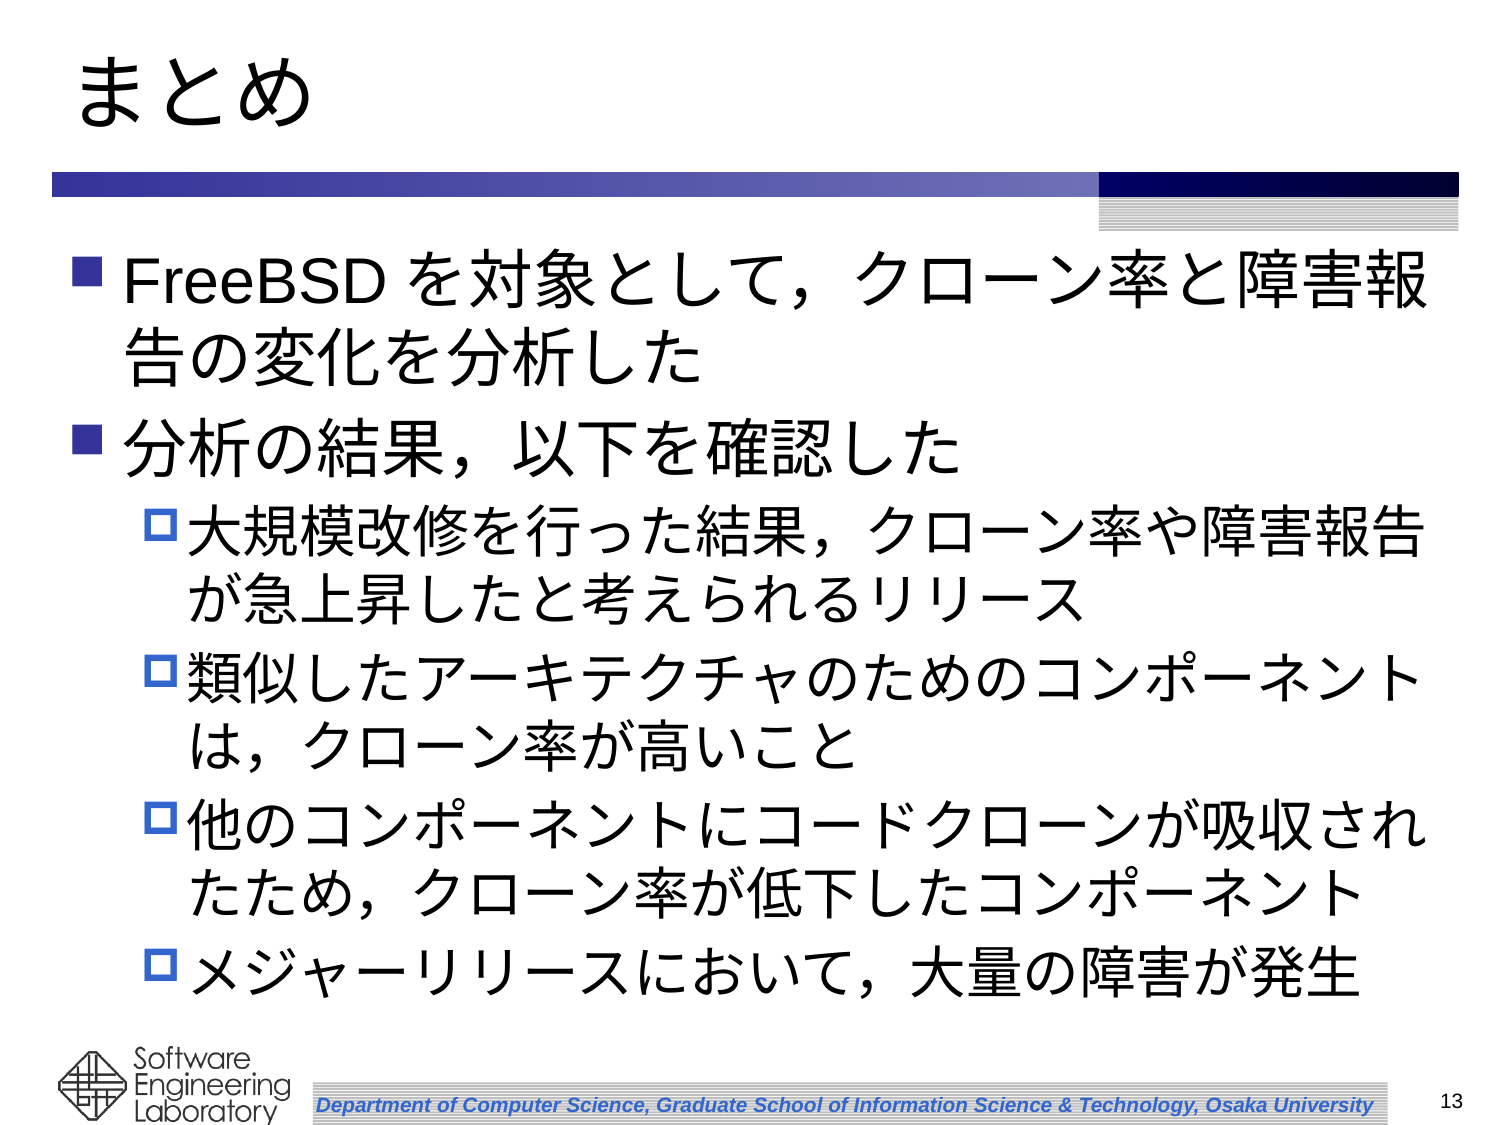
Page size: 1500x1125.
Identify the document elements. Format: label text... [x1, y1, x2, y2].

list FreeBSDを対象として，クローン率と障害報告の変化を分析した 分析の結果，以下を確認した 大規模改修を行った結果，クローン率や障害報告が急上昇したと考えられるリリース 類似したアーキテクチャのためのコンポーネントは，クローン率が高いこと 他のコンポーネントにコードクローンが吸収されたため，クローン率が低下したコンポーネント メジャーリリースにおいて，大量の障害が発生 [53, 231, 1459, 1024]
slide_number 12 [1387, 1080, 1479, 1125]
picture [58, 1046, 290, 1125]
title まとめ [52, 19, 1459, 161]
